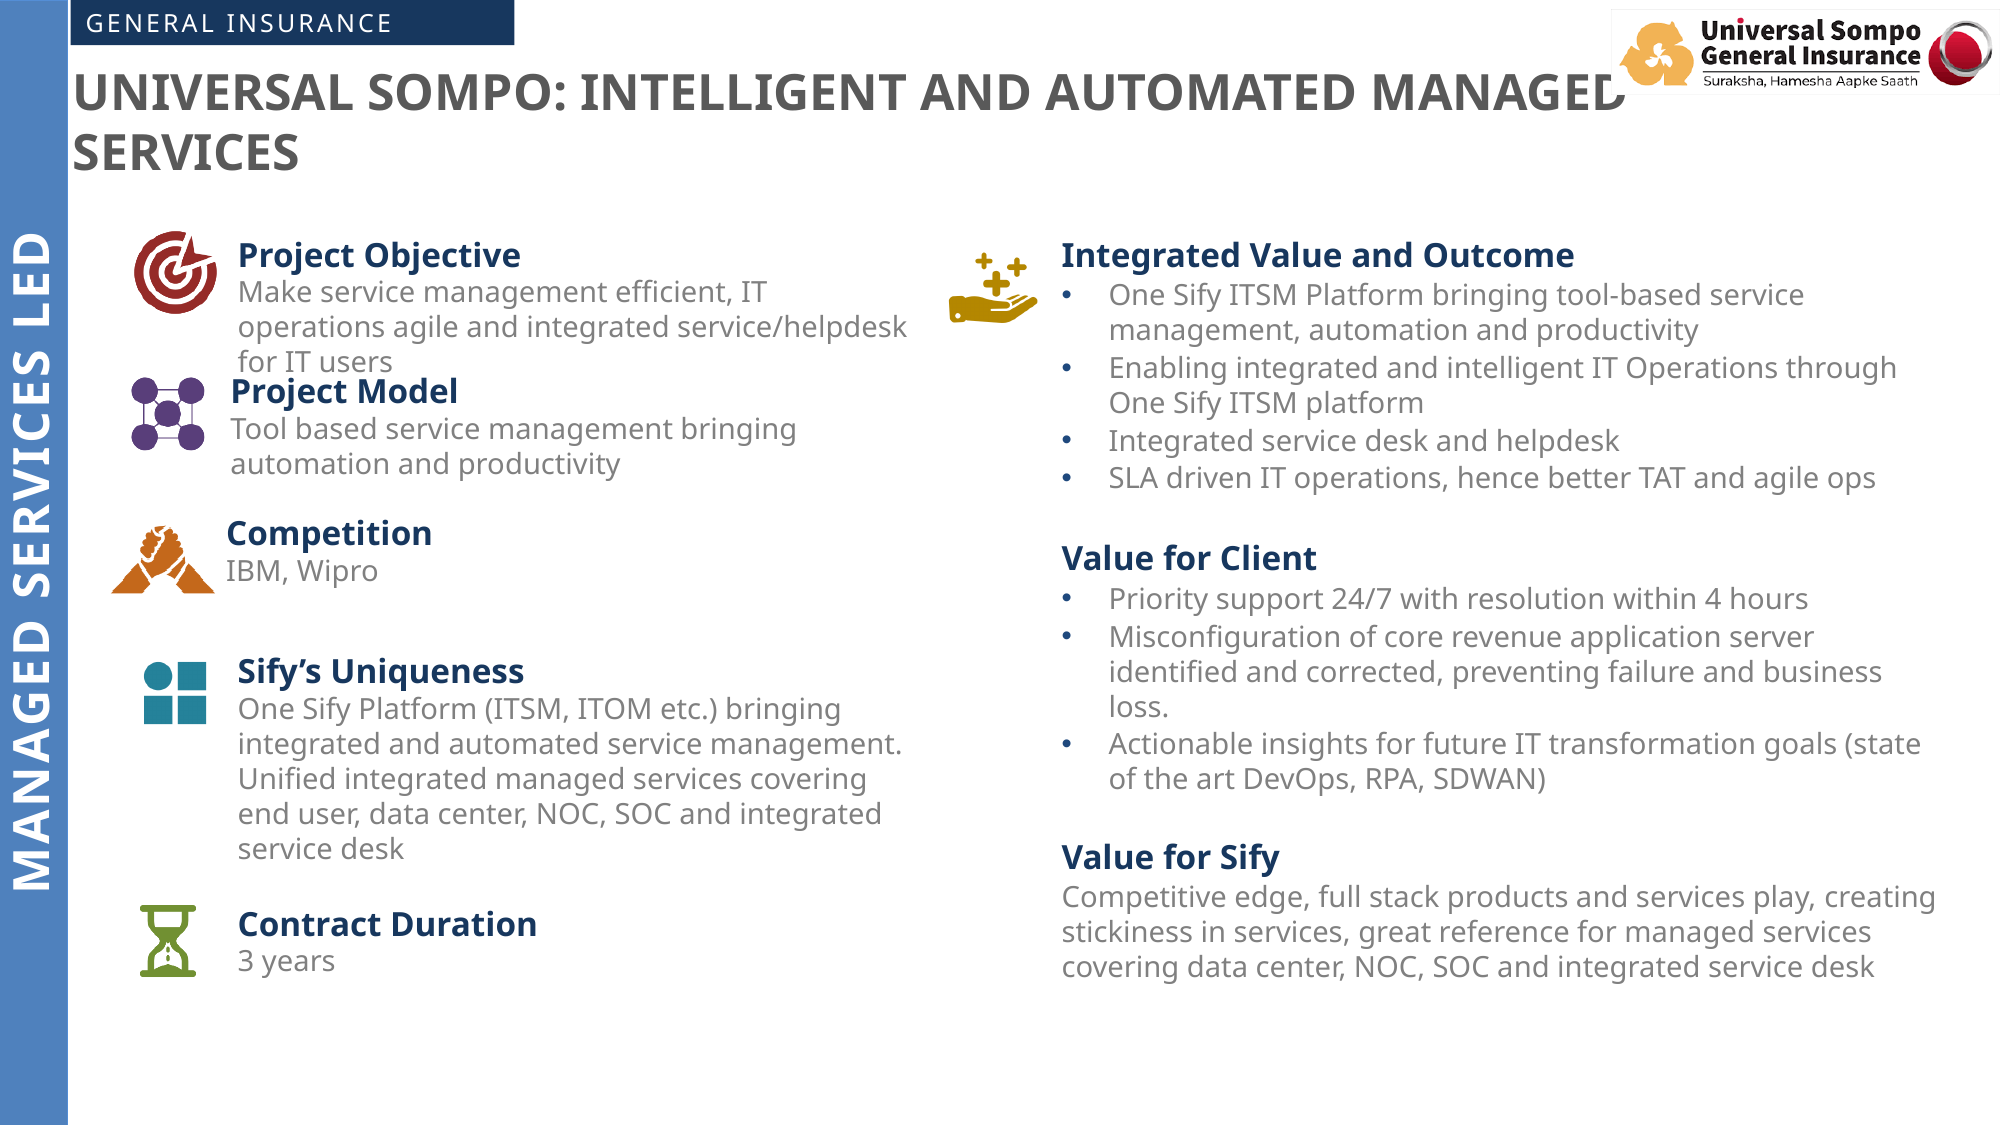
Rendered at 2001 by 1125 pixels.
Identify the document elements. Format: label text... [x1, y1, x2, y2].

text_box Integrated Value and Outcome One Sify ITSM Platform bringing tool-based service management, automation and productivity Enabling integrated and intelligent IT Operations through One Sify ITSM platform Integrated service desk and helpdesk SLA driven IT operations, hence better TAT and agile ops Value for Client Priority support 24/7 with resolution within 4 hours Misconfiguration of core revenue application server identified and corrected, preventing failure and business loss. Actionable insights for future IT transformation goals (state of the art DevOps, RPA, SDWAN) Value for Sify Competitive edge, full stack products and services play, creating stickiness in services, great reference for managed services covering data center, NOC, SOC and integrated service desk [1046, 226, 1960, 1029]
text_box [130, 642, 932, 894]
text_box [130, 362, 925, 490]
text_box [130, 226, 932, 394]
text_box general INSURANCE [70, 0, 515, 46]
picture [1611, 9, 2000, 95]
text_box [130, 895, 932, 987]
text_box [108, 497, 940, 623]
text_box Managed services led [0, 0, 68, 1125]
text_box Universal sompo: intelligent and automated managed services [72, 50, 1748, 191]
picture [948, 243, 1038, 333]
